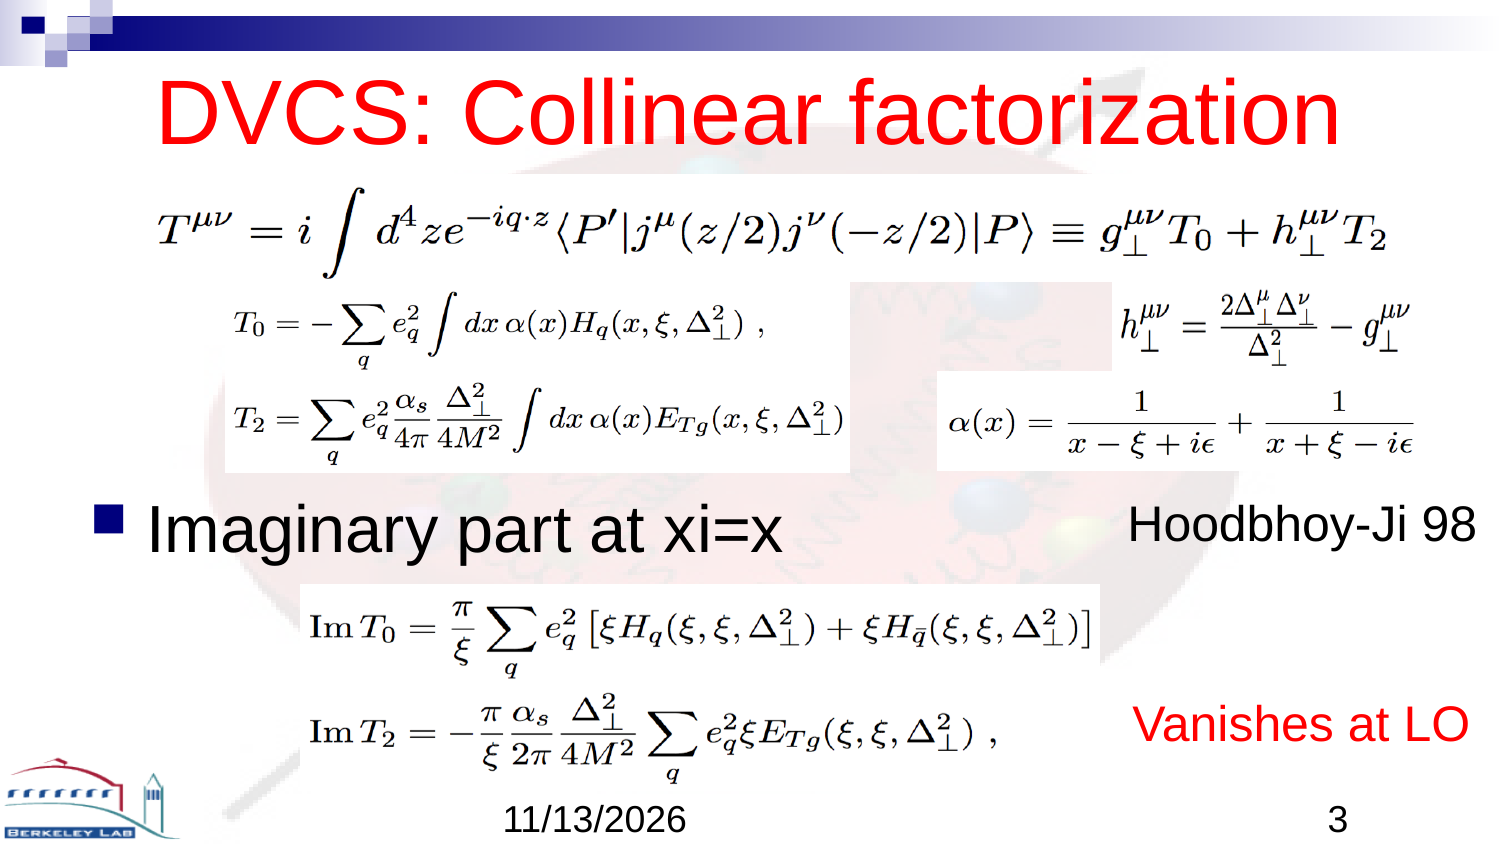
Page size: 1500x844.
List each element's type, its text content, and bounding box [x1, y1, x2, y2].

picture [0, 50, 1426, 844]
title DVCS: Collinear factorization [75, 56, 1425, 160]
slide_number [487, 800, 750, 844]
slide_number 3 [1312, 787, 1425, 844]
list Imaginary part at xi=x [75, 478, 1425, 722]
text_box Vanishes at LO [1117, 683, 1486, 759]
text_box Hoodbhoy-Ji 98 [1112, 483, 1493, 559]
